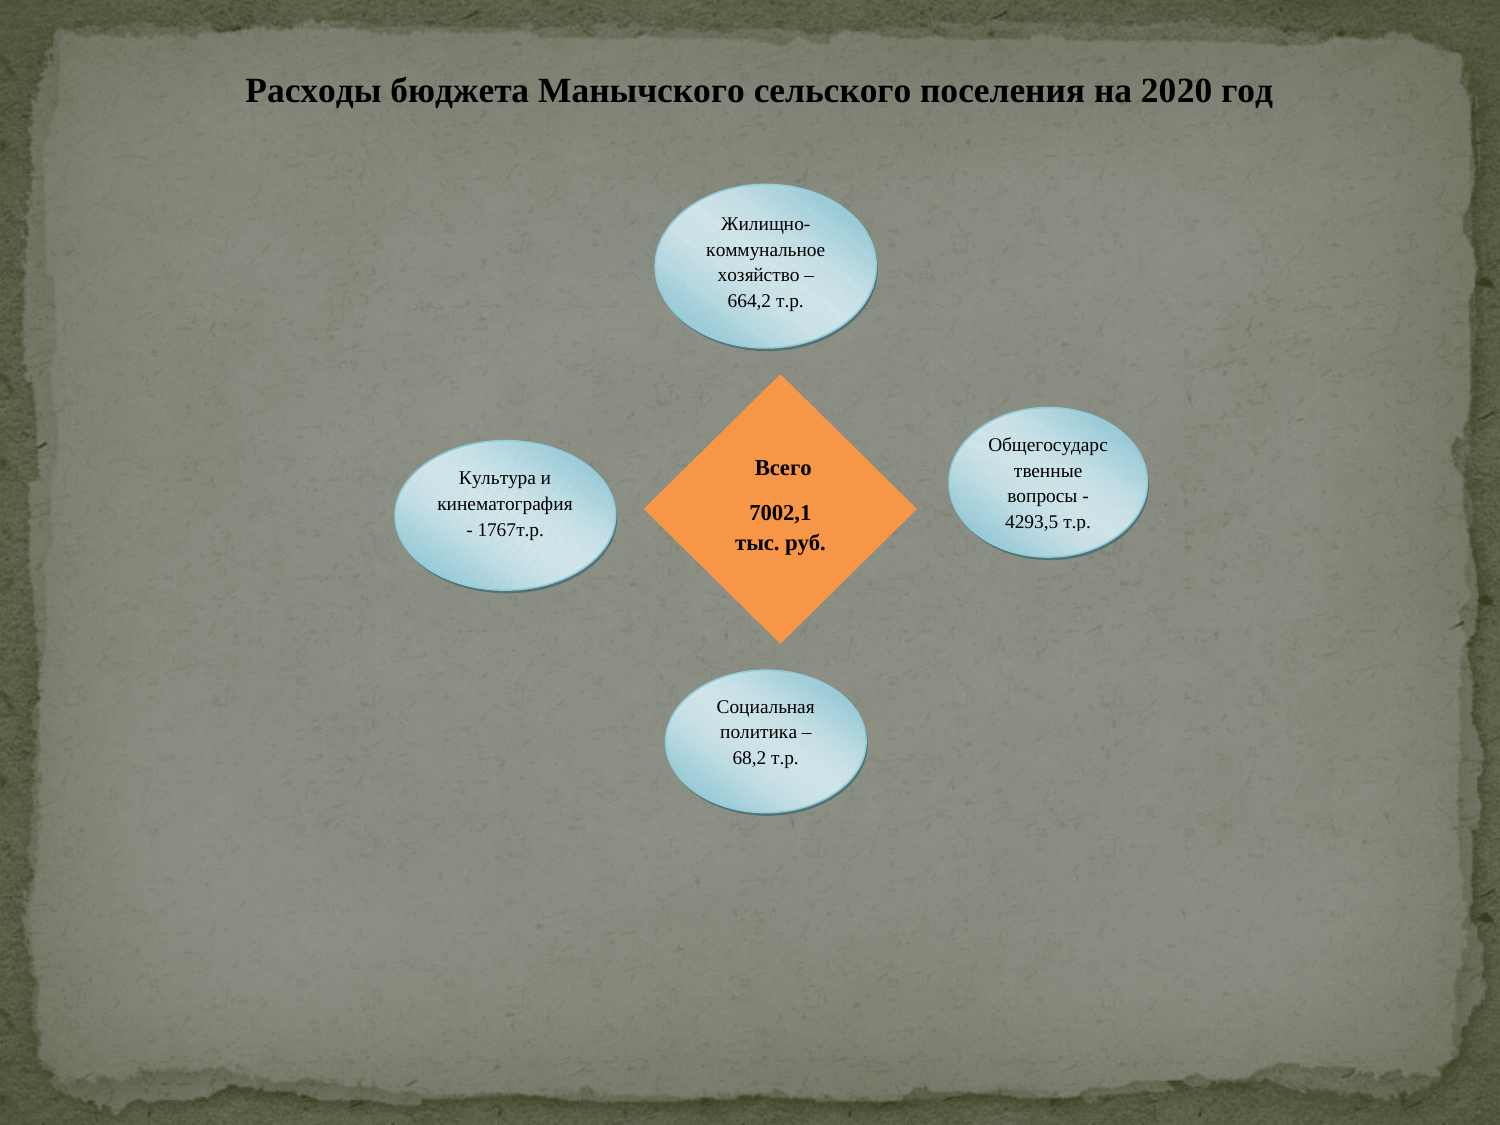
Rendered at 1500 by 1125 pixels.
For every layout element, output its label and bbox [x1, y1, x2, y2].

text_box [178, 72, 1339, 920]
